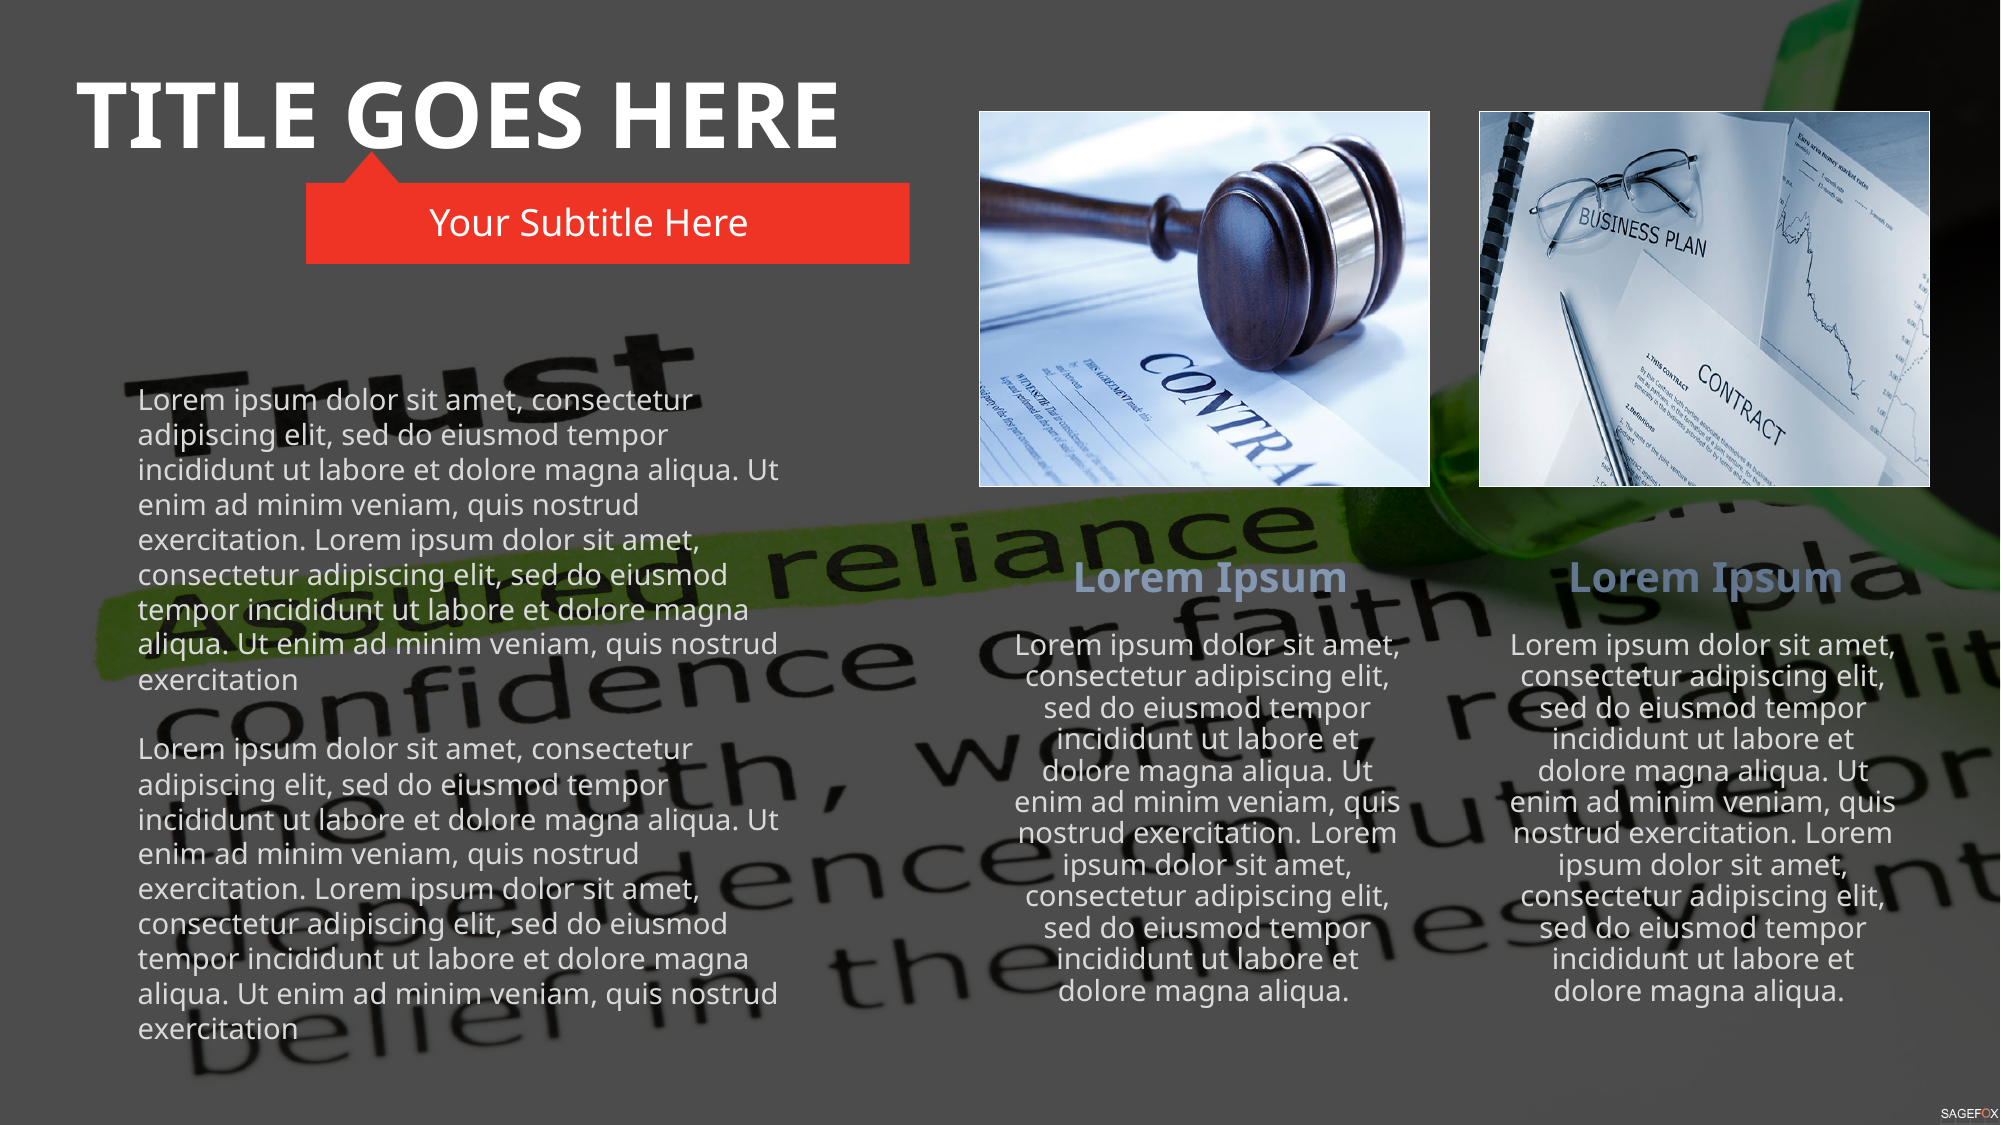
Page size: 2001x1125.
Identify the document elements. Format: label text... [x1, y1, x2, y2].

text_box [1013, 543, 1404, 1006]
text_box [978, 110, 1430, 487]
text_box [1478, 110, 1930, 487]
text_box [306, 151, 910, 264]
picture [0, 0, 2001, 1125]
text_box Lorem ipsum dolor sit amet, consectetur adipiscing elit, sed do eiusmod tempor incididunt ut labore et dolore magna aliqua. Ut enim ad minim veniam, quis nostrud exercitation. Lorem ipsum dolor sit amet, consectetur adipiscing elit, sed do eiusmod tempor incididunt ut labore et dolore magna aliqua. Ut enim ad minim veniam, quis nostrud exercitation Lorem ipsum dolor sit amet, consectetur adipiscing elit, sed do eiusmod tempor incididunt ut labore et dolore magna aliqua. Ut enim ad minim veniam, quis nostrud exercitation. Lorem ipsum dolor sit amet, consectetur adipiscing elit, sed do eiusmod tempor incididunt ut labore et dolore magna aliqua. Ut enim ad minim veniam, quis nostrud exercitation [122, 373, 798, 1125]
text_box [1509, 543, 1900, 1006]
text_box TITLE GOES HERE [60, 49, 965, 175]
